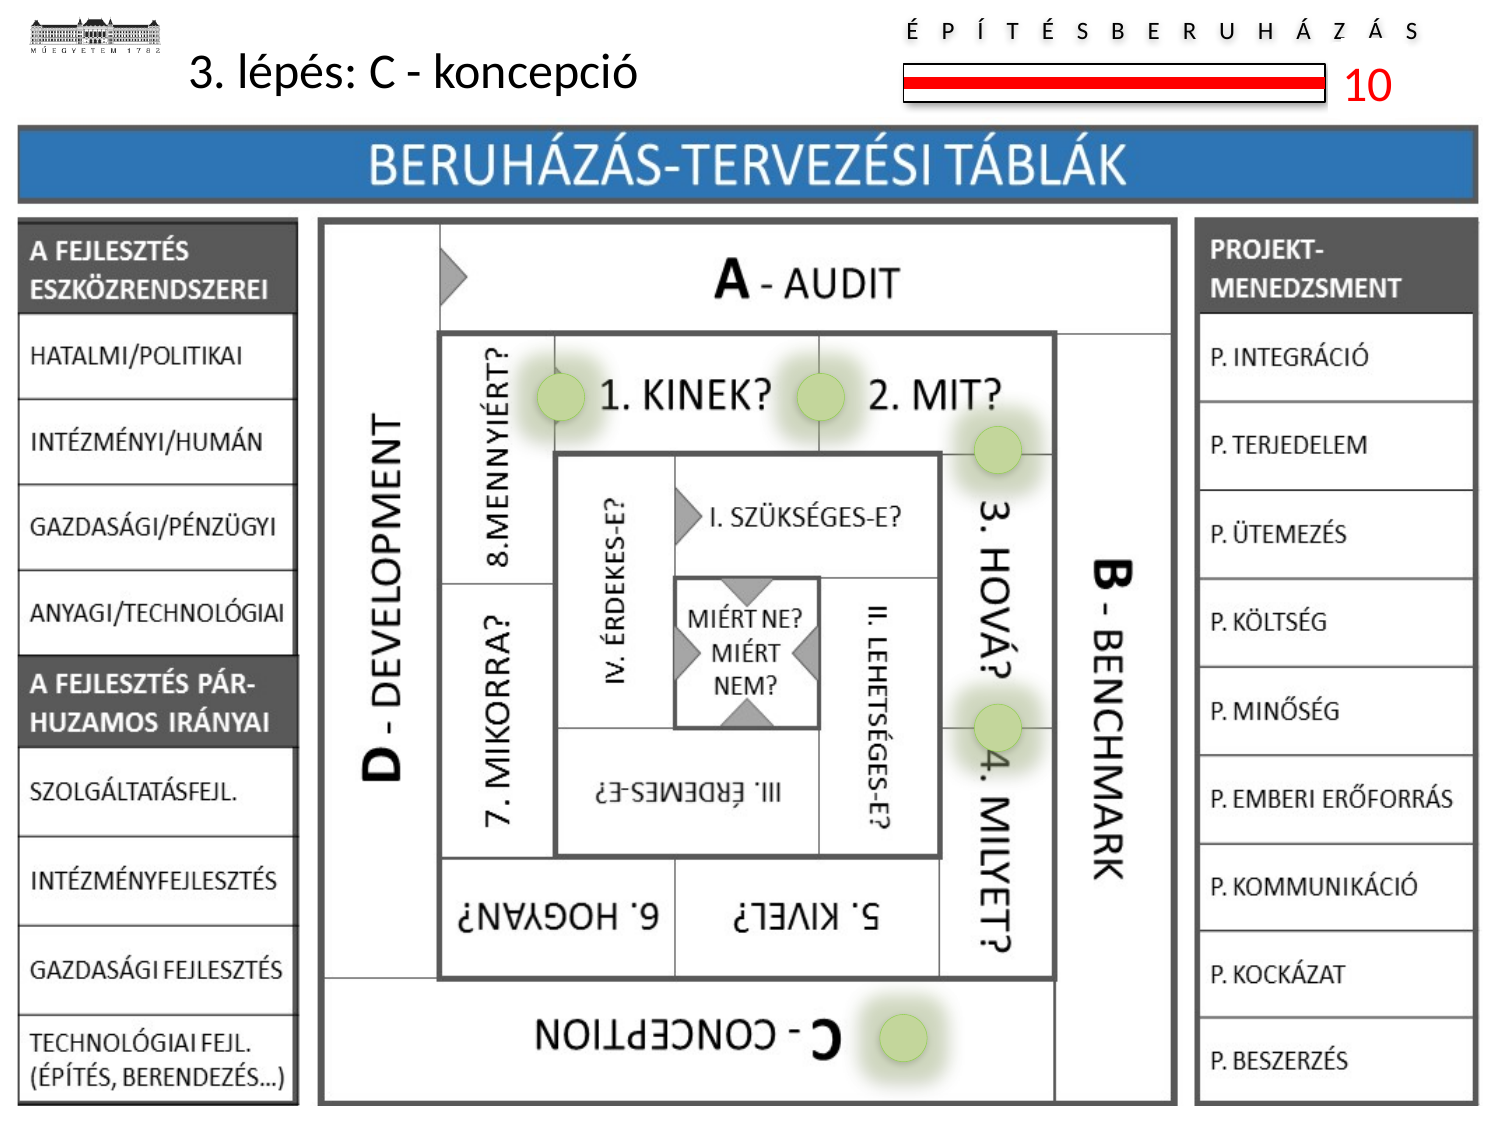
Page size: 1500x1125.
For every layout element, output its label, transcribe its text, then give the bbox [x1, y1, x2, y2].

picture [17, 117, 1483, 1107]
text_box 3. lépés: C - koncepció [173, 31, 654, 106]
text_box [901, 62, 1327, 104]
text_box 10 [1327, 43, 1409, 115]
picture [29, 15, 161, 53]
text_box 0 [1340, 37, 1396, 42]
